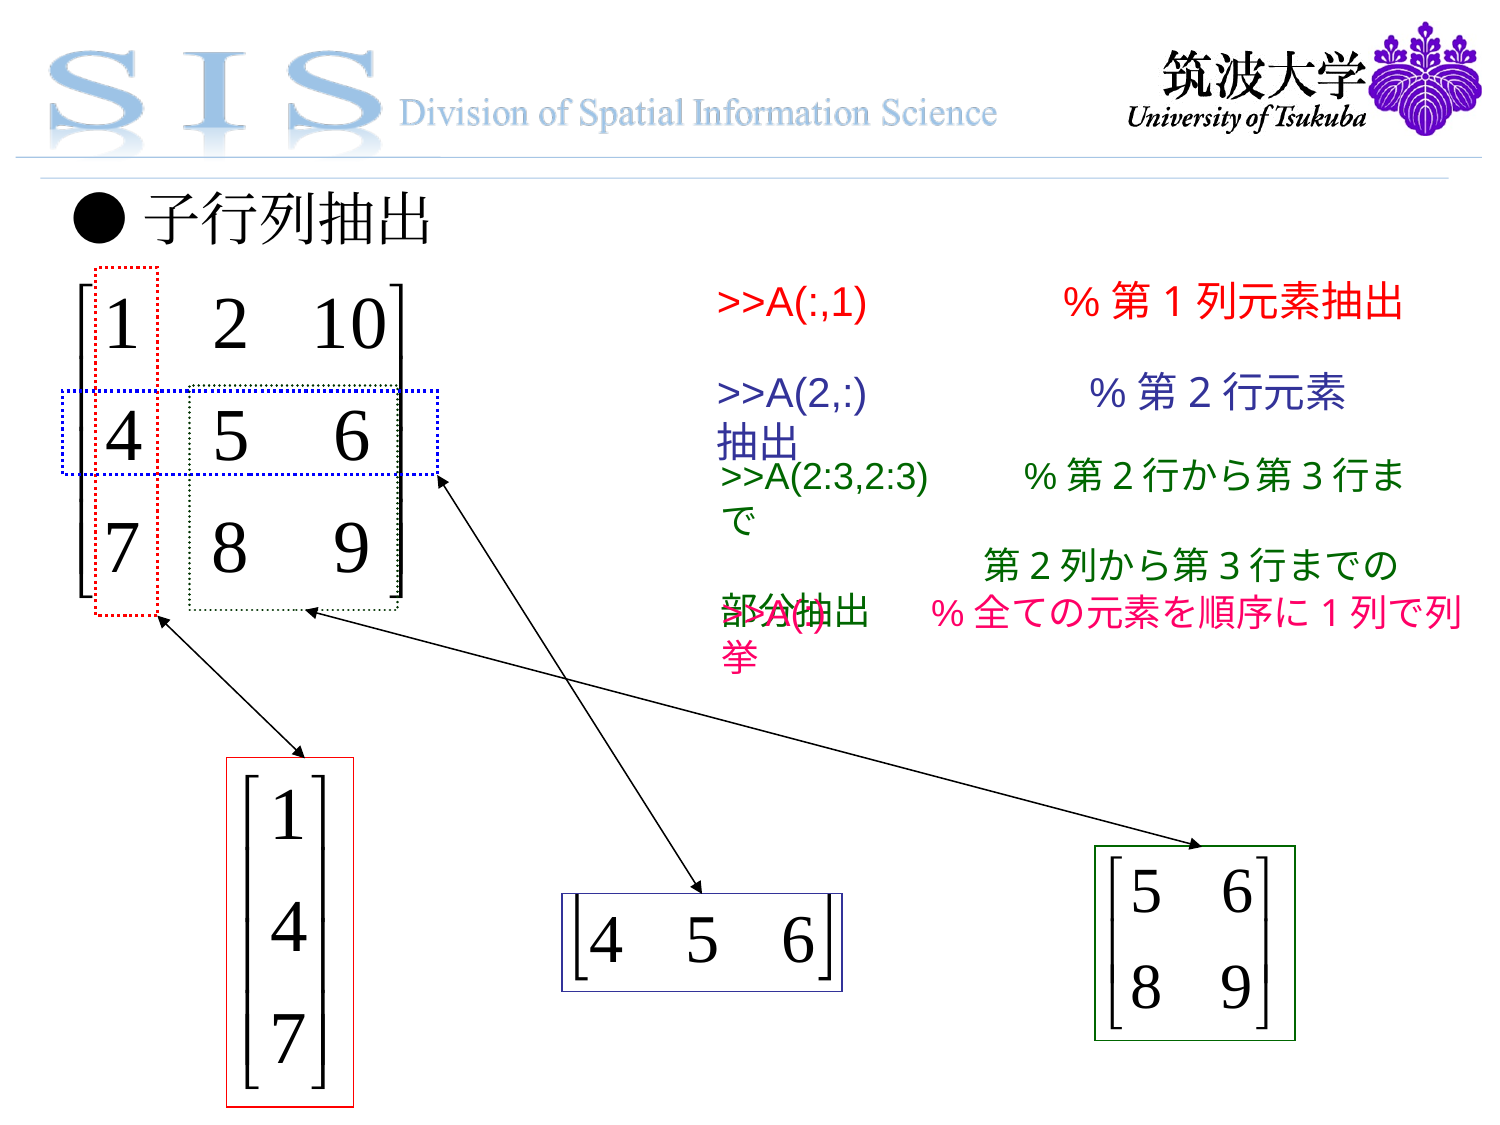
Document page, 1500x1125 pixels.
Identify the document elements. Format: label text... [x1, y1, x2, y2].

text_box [62, 267, 430, 616]
text_box [327, 616, 1202, 846]
text_box >>A(2:3,2:3) %第2行から第3行まで 第2列から第3行までの部分抽出 [705, 444, 1447, 640]
picture [0, 0, 1033, 259]
text_box >>A(:) %全ての元素を順序に1列で列挙 [706, 581, 1491, 687]
text_box [157, 616, 305, 758]
text_box >>A(2,:) %第2行元素抽出 [702, 358, 1403, 474]
text_box >>A(:,1) %第1列元素抽出 [702, 267, 1447, 333]
text_box [566, 680, 702, 893]
text_box [437, 474, 566, 678]
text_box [227, 758, 353, 1107]
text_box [562, 893, 842, 991]
picture [1126, 21, 1482, 136]
text_box [430, 391, 438, 475]
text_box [1095, 846, 1295, 1040]
